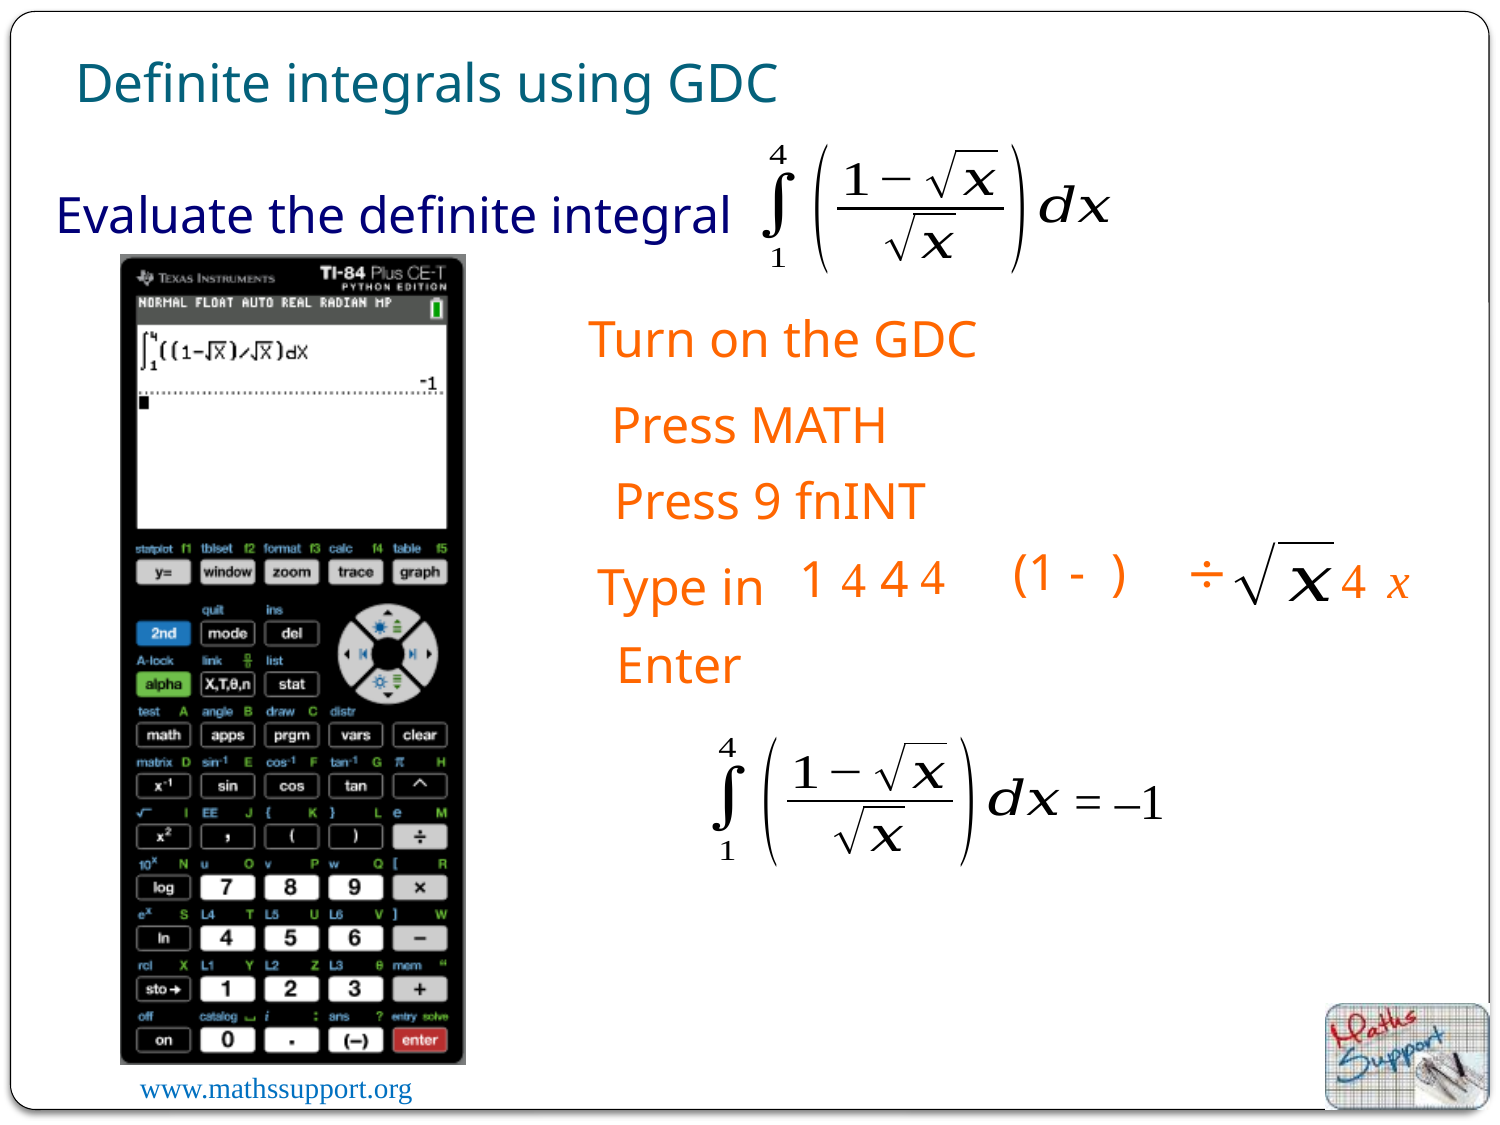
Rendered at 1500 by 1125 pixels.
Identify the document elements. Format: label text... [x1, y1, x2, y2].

text_box ÷ [1172, 530, 1242, 606]
text_box Evaluate the definite integral [41, 176, 819, 251]
text_box  [834, 539, 865, 615]
text_box [1324, 999, 1488, 1113]
text_box Turn on the GDC [573, 300, 1033, 375]
text_box = –1 [1059, 762, 1180, 837]
text_box 4 [865, 539, 924, 615]
text_box  [1326, 540, 1372, 616]
text_box Definite integrals using GDC [74, 42, 1425, 114]
text_box 1 [784, 539, 834, 615]
text_box Type in [582, 548, 781, 623]
text_box [130, 1074, 414, 1113]
text_box Evaluate the definite integral [1020, 176, 1413, 251]
text_box Enter [602, 625, 758, 701]
text_box Press 9 fnINT [600, 461, 942, 537]
text_box Evaluate the definite integral [818, 176, 1021, 251]
text_box x [1372, 540, 1425, 616]
picture [119, 254, 467, 1066]
text_box  [905, 537, 961, 613]
text_box Press MATH [596, 386, 904, 461]
